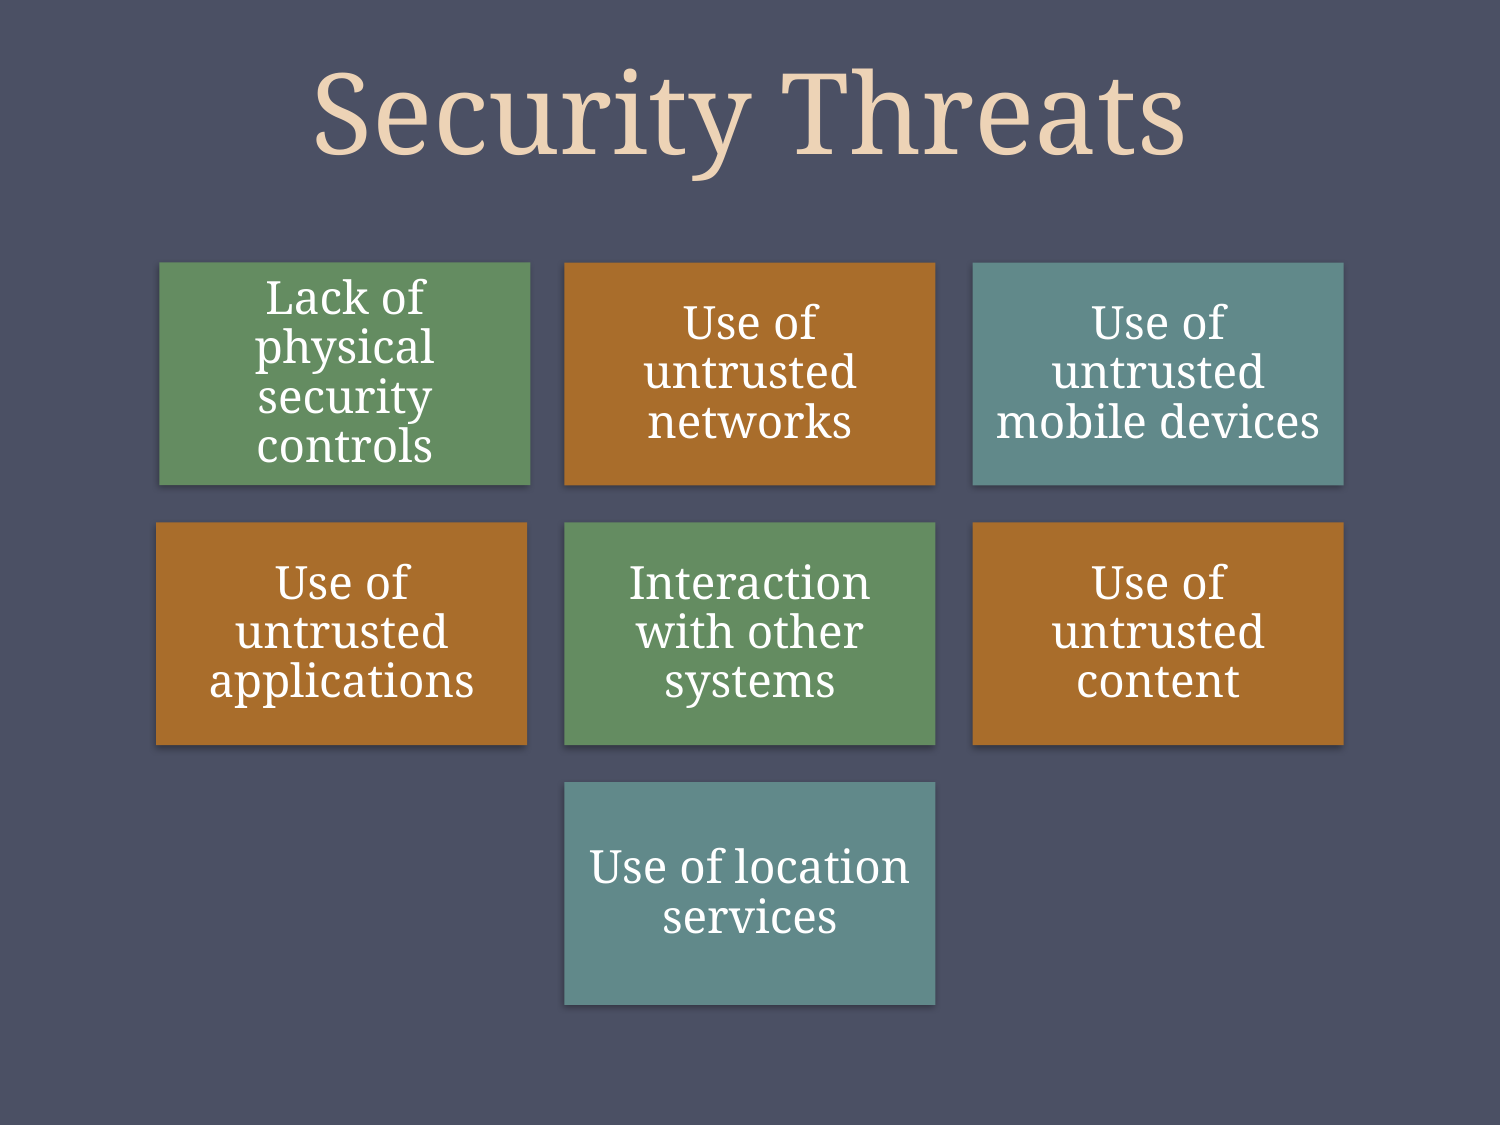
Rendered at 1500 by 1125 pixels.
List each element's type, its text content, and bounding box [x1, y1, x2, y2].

title Security Threats [75, 0, 1425, 185]
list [74, 262, 1426, 1006]
